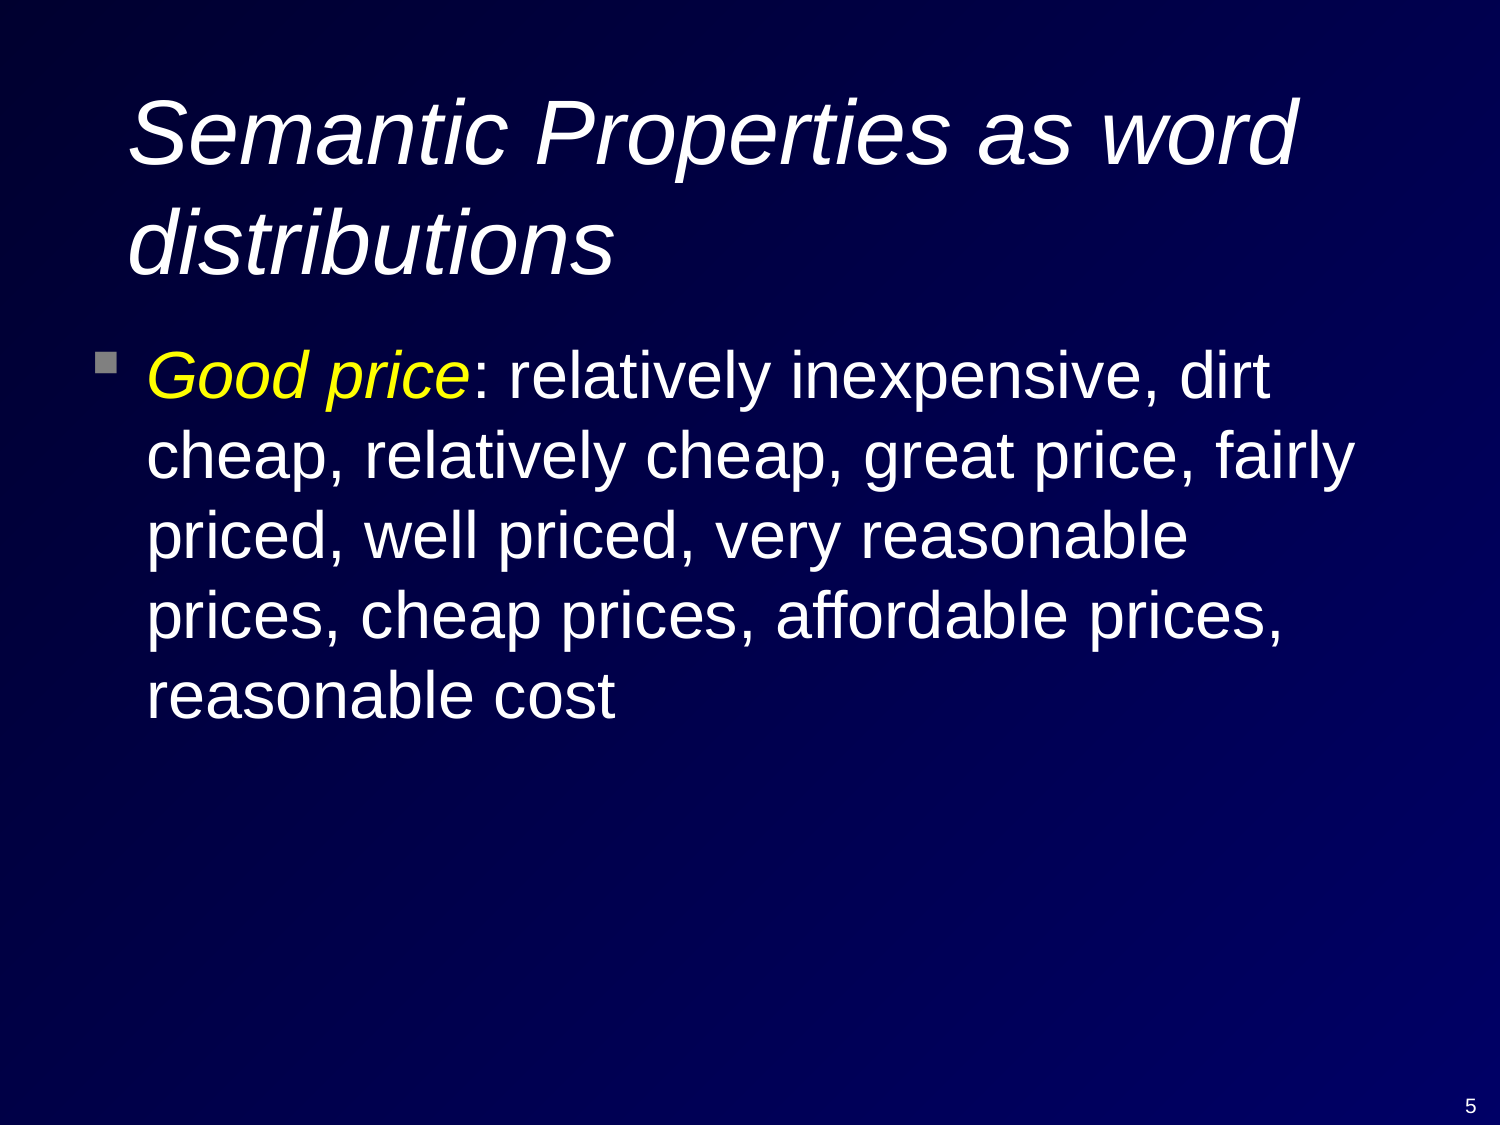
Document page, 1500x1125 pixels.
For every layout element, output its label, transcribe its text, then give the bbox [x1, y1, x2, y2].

title Semantic Properties as word distributions [111, 77, 1388, 288]
list Good price: relatively inexpensive, dirt cheap, relatively cheap, great price, fairly priced, well priced, very reasonable prices, cheap prices, affordable prices, reasonable cost [74, 324, 1388, 1001]
